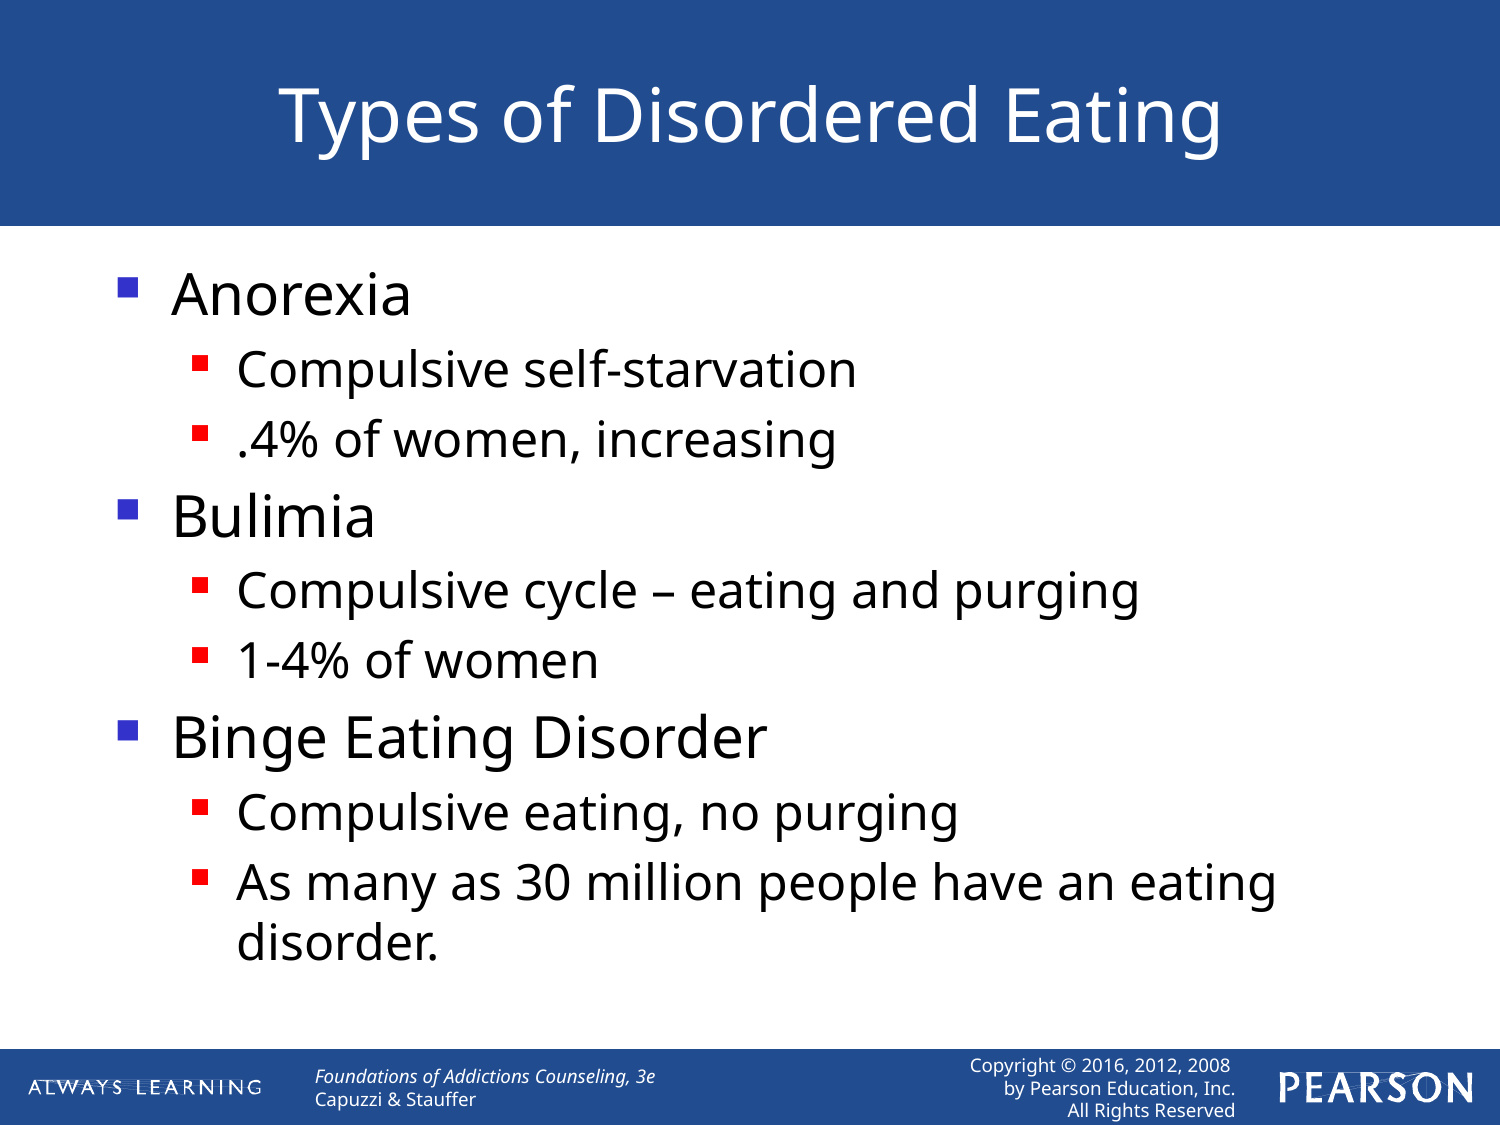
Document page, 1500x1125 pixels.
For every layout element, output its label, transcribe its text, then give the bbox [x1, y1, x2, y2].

picture [1249, 1049, 1500, 1125]
text_box Copyright © 2016, 2012, 2008 by Pearson Education, Inc. All Rights Reserved [737, 1049, 1248, 1125]
picture [0, 1049, 290, 1125]
title Types of Disordered Eating [0, 0, 1500, 226]
text_box [290, 1049, 299, 1125]
text_box Anorexia Compulsive self-starvation .4% of women, increasing Bulimia Compulsive cycle – eating and purging 1-4% of women Binge Eating Disorder Compulsive eating, no purging As many as 30 million people have an eating disorder. [99, 249, 1375, 925]
text_box Foundations of Addictions Counseling, 3e Capuzzi & Stauffer [299, 1049, 737, 1125]
